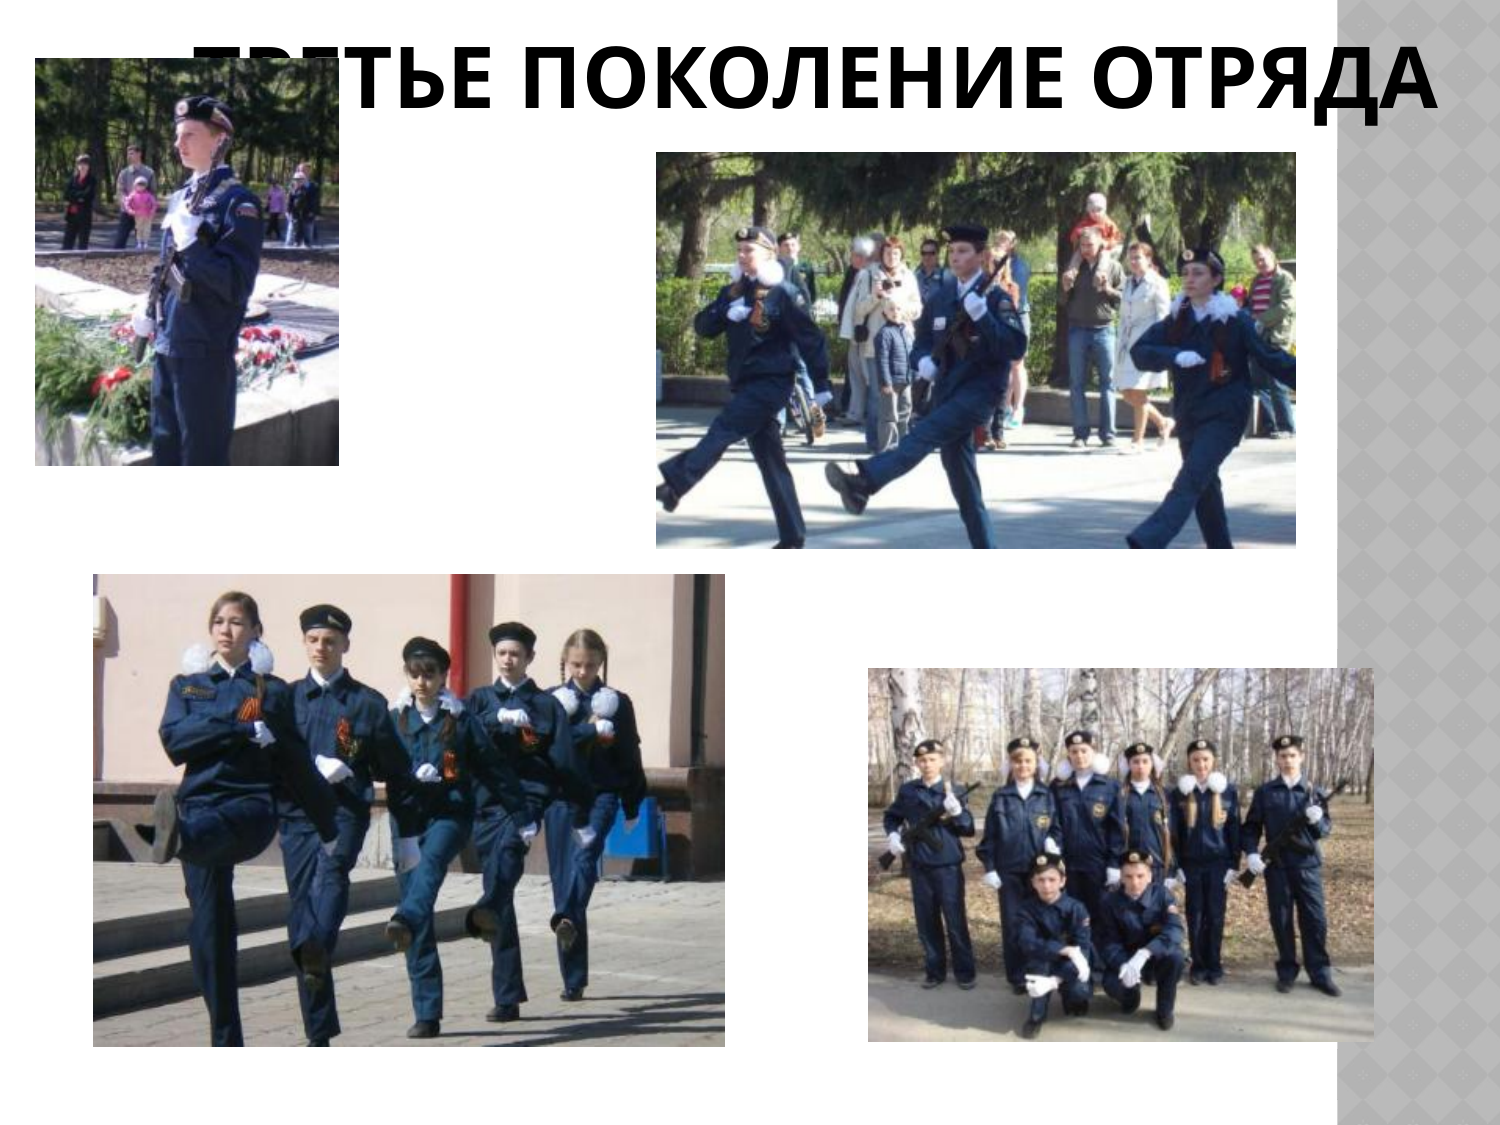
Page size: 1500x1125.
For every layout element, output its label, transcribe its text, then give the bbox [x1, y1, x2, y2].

title Третье поколение отряда [185, 0, 1500, 126]
picture [867, 668, 1374, 1043]
picture [93, 573, 725, 1048]
picture [34, 58, 339, 467]
picture [655, 151, 1296, 550]
